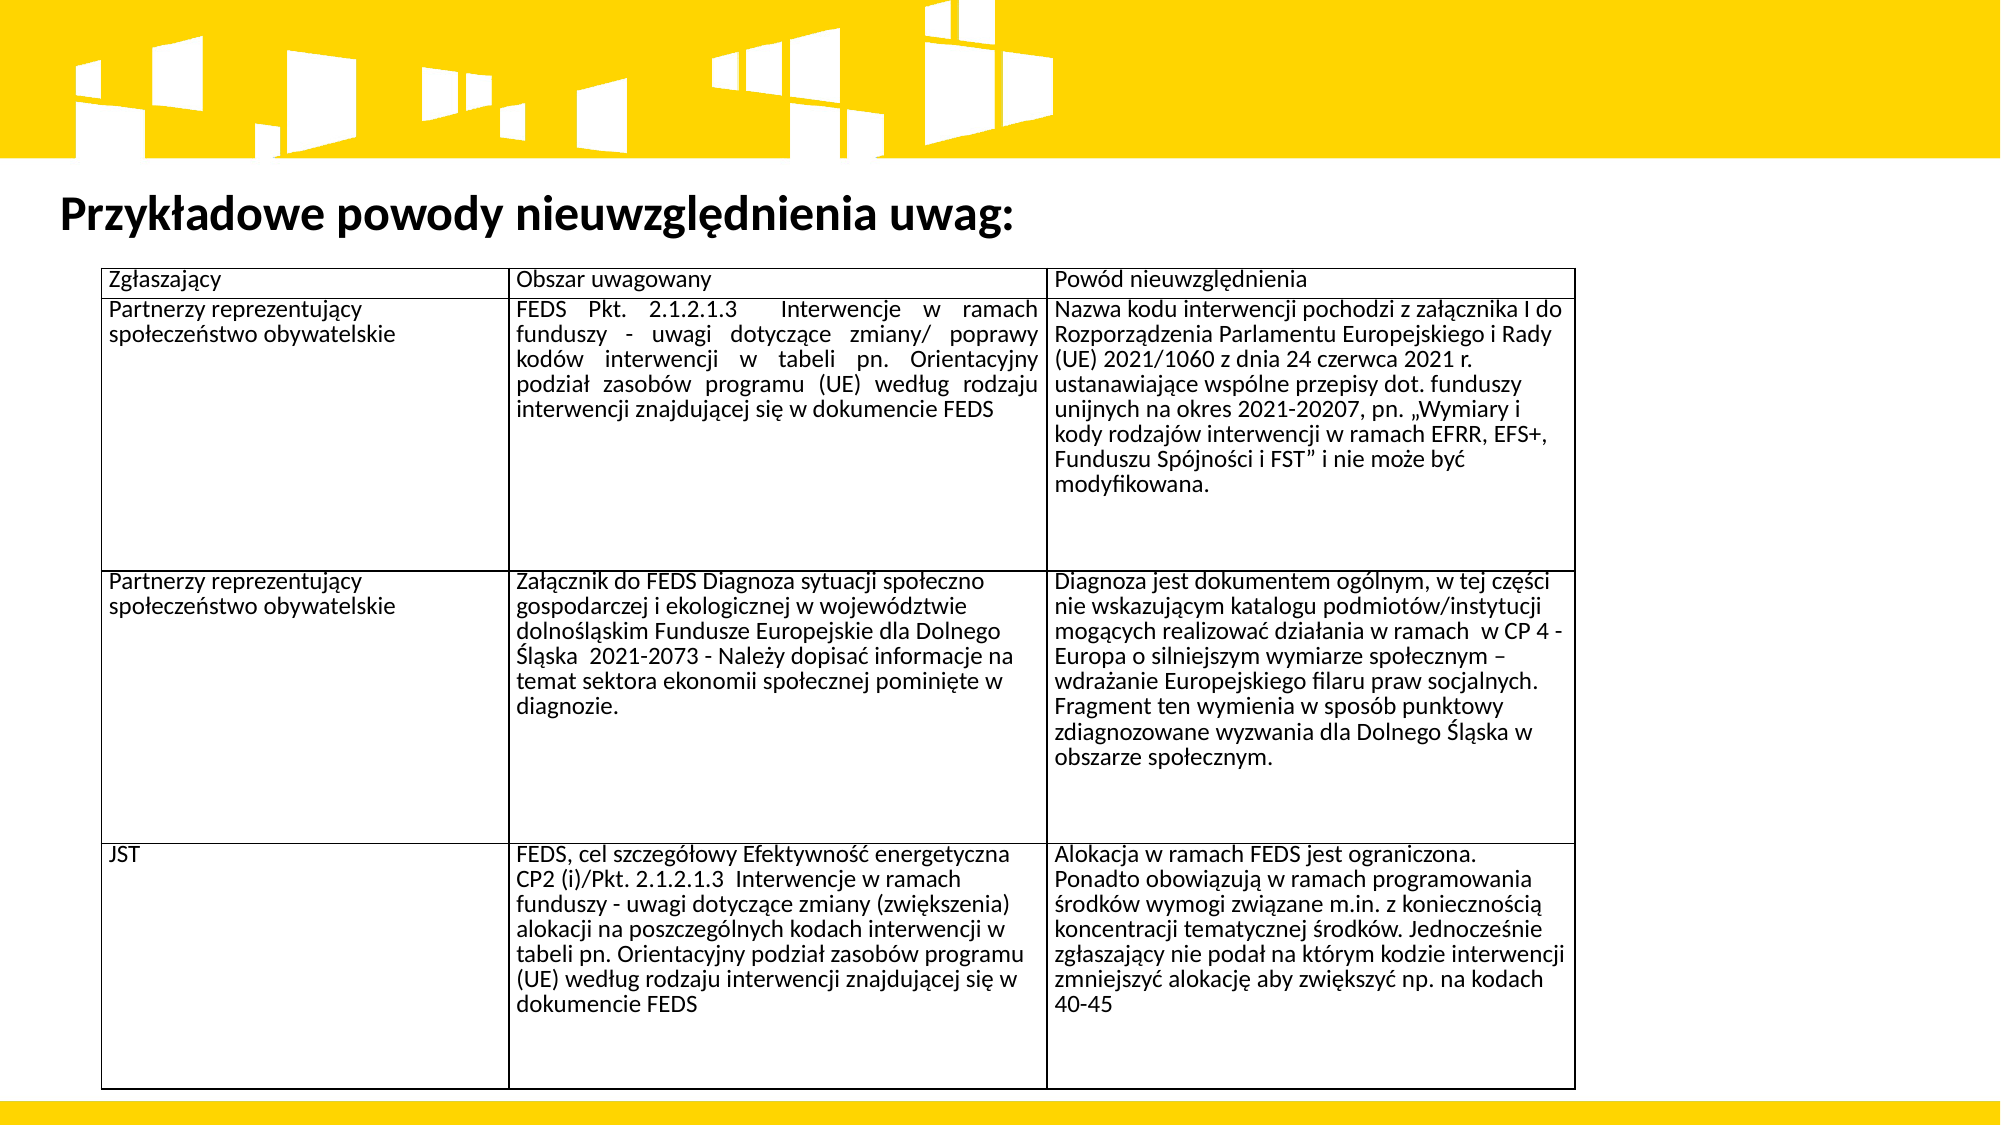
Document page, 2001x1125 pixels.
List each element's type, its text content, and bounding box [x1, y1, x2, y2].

picture [0, 0, 2001, 1125]
table_cell FEDS Pkt. 2.1.2.1.3 Interwencje w ramach funduszy - uwagi dotyczące zmiany/ poprawy kodów interwencji w tabeli pn. Orientacyjny podział zasobów programu (UE) według rodzaju interwencji znajdującej się w dokumencie FEDS [510, 299, 1046, 570]
table_header Obszar uwagowany [510, 269, 1046, 298]
table_cell Załącznik do FEDS Diagnoza sytuacji społeczno gospodarczej i ekologicznej w województwie dolnośląskim Fundusze Europejskie dla Dolnego Śląska 2021-2073 - Należy dopisać informacje na temat sektora ekonomii społecznej pominięte w diagnozie. [510, 572, 1046, 843]
table_cell Alokacja w ramach FEDS jest ograniczona. Ponadto obowiązują w ramach programowania środków wymogi związane m.in. z koniecznością koncentracji tematycznej środków. Jednocześnie zgłaszający nie podał na którym kodzie interwencji zmniejszyć alokację aby zwiększyć np. na kodach 40-45 [1048, 844, 1574, 1088]
table_header Powód nieuwzględnienia [1048, 269, 1574, 298]
table_cell Partnerzy reprezentujący społeczeństwo obywatelskie [102, 299, 508, 570]
table_cell Nazwa kodu interwencji pochodzi z załącznika I do Rozporządzenia Parlamentu Europejskiego i Rady (UE) 2021/1060 z dnia 24 czerwca 2021 r. ustanawiające wspólne przepisy dot. funduszy unijnych na okres 2021-20207, pn. „Wymiary i kody rodzajów interwencji w ramach EFRR, EFS+, Funduszu Spójności i FST” i nie może być modyfikowana. [1048, 299, 1574, 570]
table_cell JST [102, 844, 508, 1088]
table_cell Diagnoza jest dokumentem ogólnym, w tej części nie wskazującym katalogu podmiotów/instytucji mogących realizować działania w ramach w CP 4 - Europa o silniejszym wymiarze społecznym – wdrażanie Europejskiego filaru praw socjalnych. Fragment ten wymienia w sposób punktowy zdiagnozowane wyzwania dla Dolnego Śląska w obszarze społecznym. [1048, 572, 1574, 843]
text_box Przykładowe powody nieuwzględnienia uwag: [45, 173, 2000, 249]
table_cell FEDS, cel szczegółowy Efektywność energetyczna CP2 (i)/Pkt. 2.1.2.1.3 Interwencje w ramach funduszy - uwagi dotyczące zmiany (zwiększenia) alokacji na poszczególnych kodach interwencji w tabeli pn. Orientacyjny podział zasobów programu (UE) według rodzaju interwencji znajdującej się w dokumencie FEDS [510, 844, 1046, 1088]
table_cell Partnerzy reprezentujący społeczeństwo obywatelskie [102, 572, 508, 843]
table_header Zgłaszający [102, 269, 508, 298]
